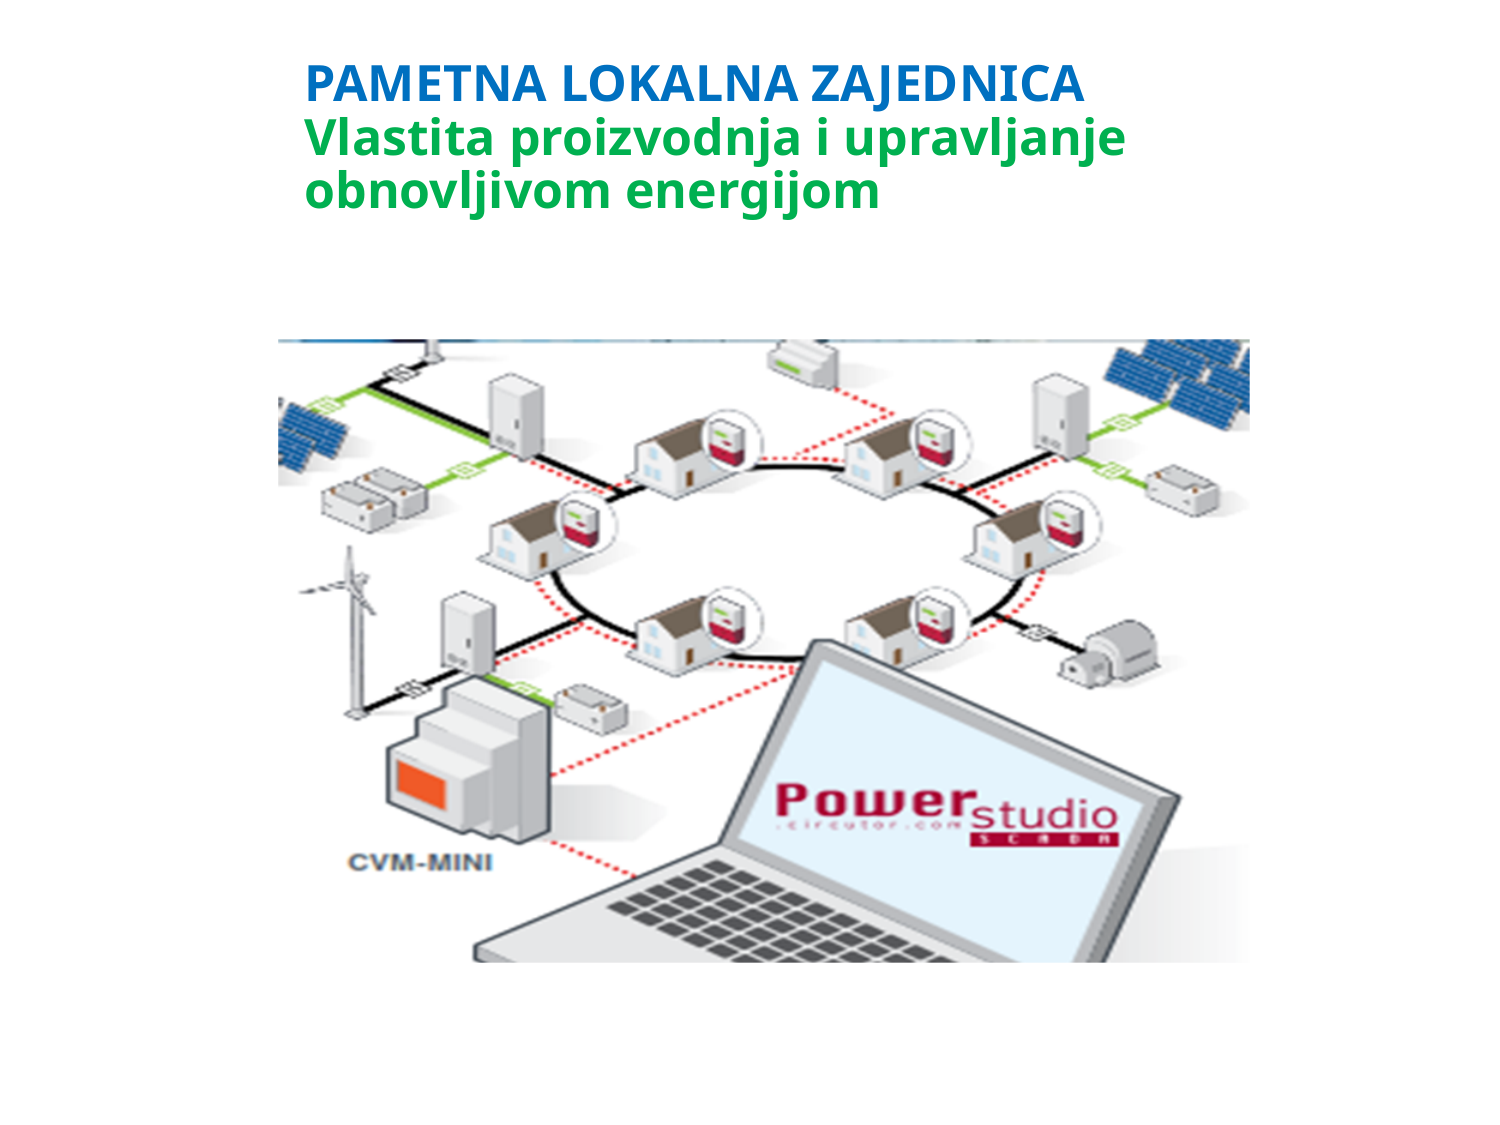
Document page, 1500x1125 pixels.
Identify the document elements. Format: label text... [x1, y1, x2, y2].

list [277, 338, 1251, 964]
title PAMETNA LOKALNA ZAJEDNICA Vlastita proizvodnja i upravljanje obnovljivom energijom [289, 45, 1459, 233]
